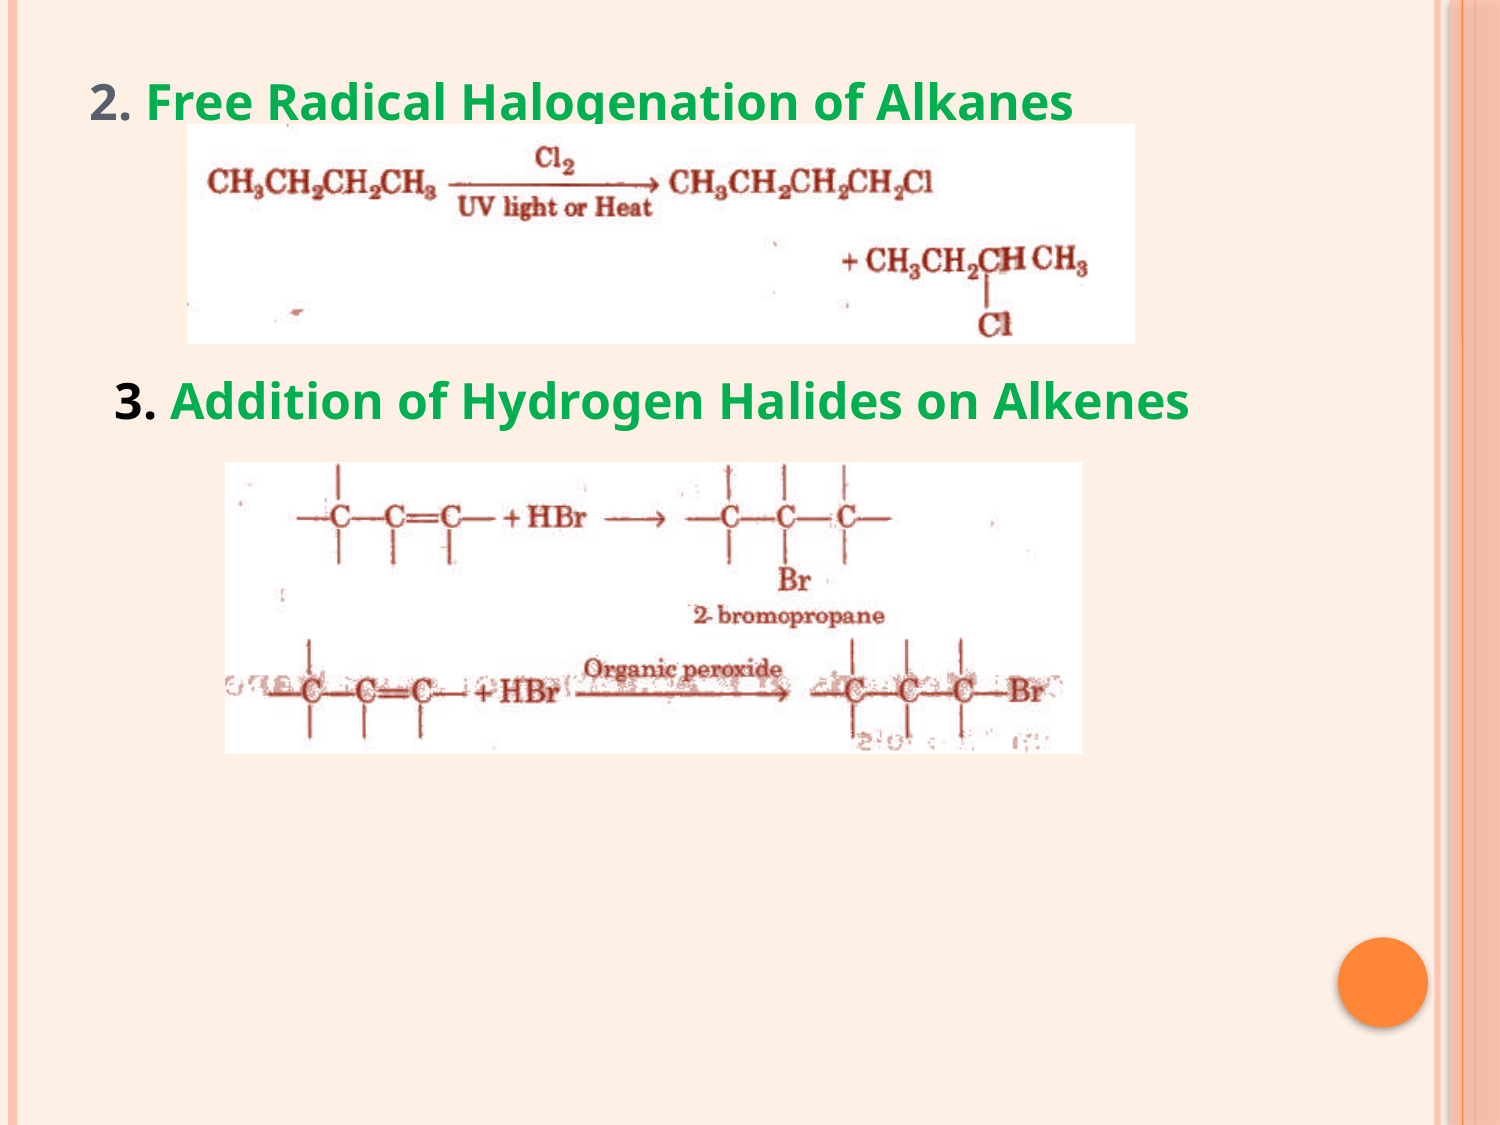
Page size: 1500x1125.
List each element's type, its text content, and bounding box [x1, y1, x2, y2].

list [186, 124, 1135, 345]
text_box 3. Addition of Hydrogen Halides on Alkenes [99, 362, 1288, 438]
picture [224, 461, 1082, 754]
title 2. Free Radical Halogenation of Alkanes [75, 45, 1300, 138]
